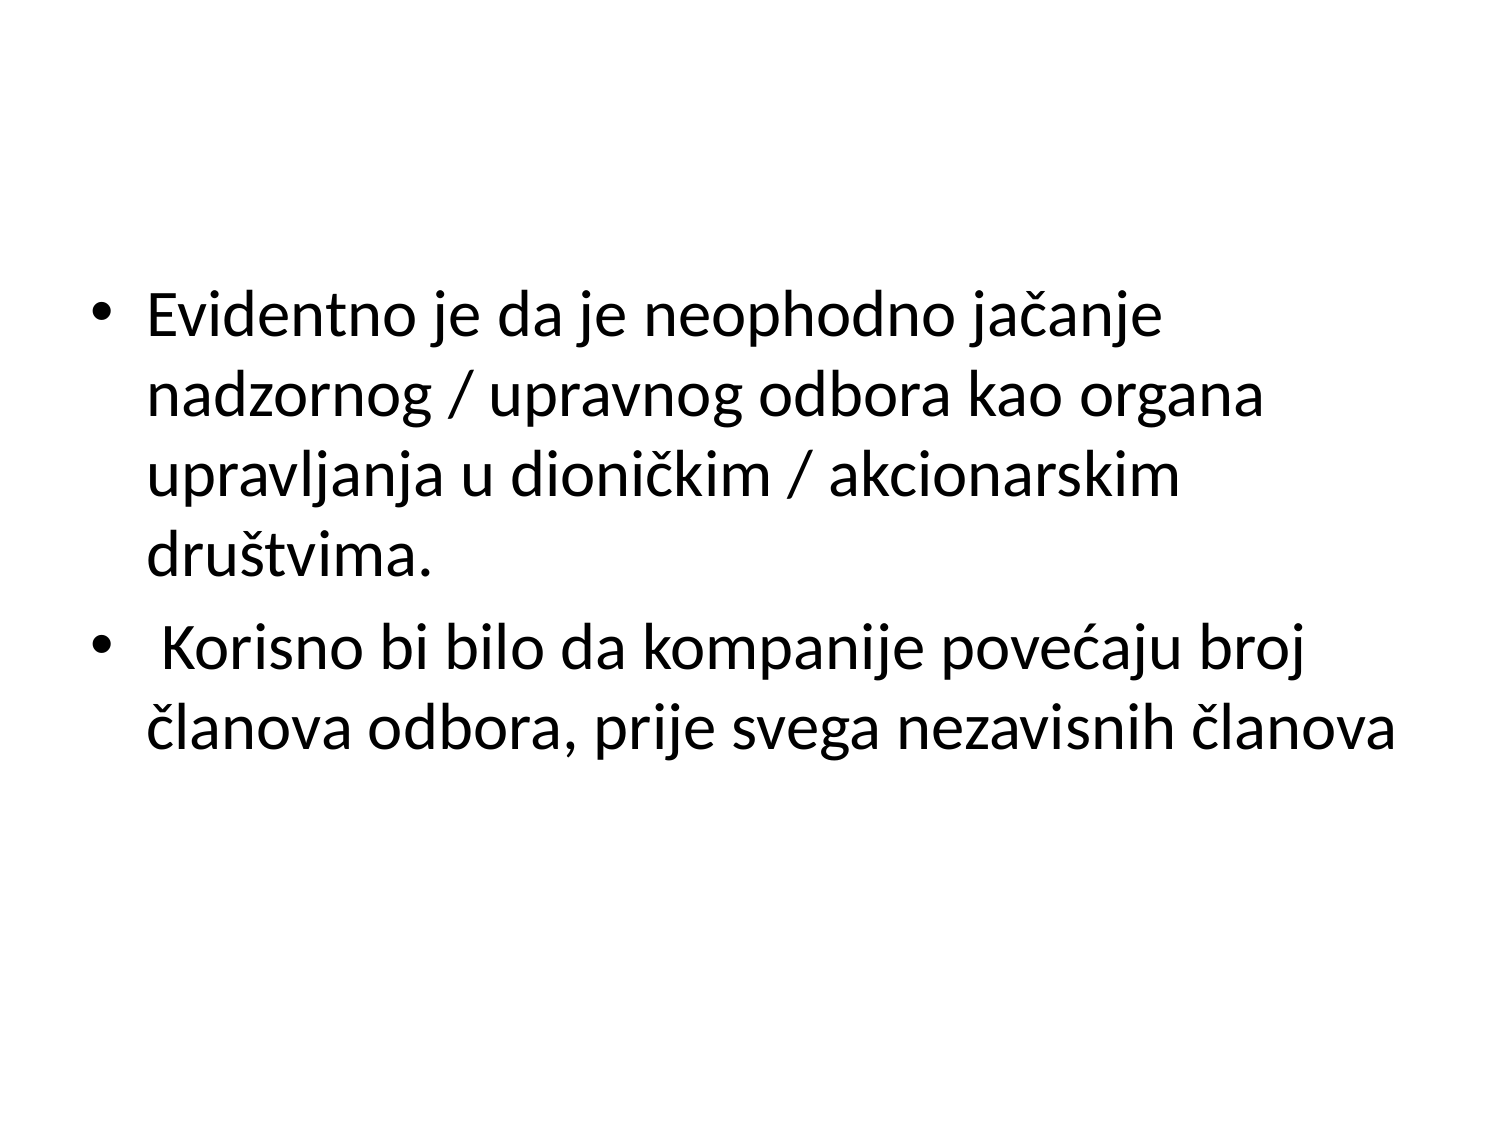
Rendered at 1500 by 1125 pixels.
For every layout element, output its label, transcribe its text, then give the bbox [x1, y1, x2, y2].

list Evidentno je da je neophodno jačanje nadzornog / upravnog odbora kao organa upravljanja u dioničkim / akcionarskim društvima. Korisno bi bilo da kompanije povećaju broj članova odbora, prije svega nezavisnih članova [75, 262, 1425, 1005]
